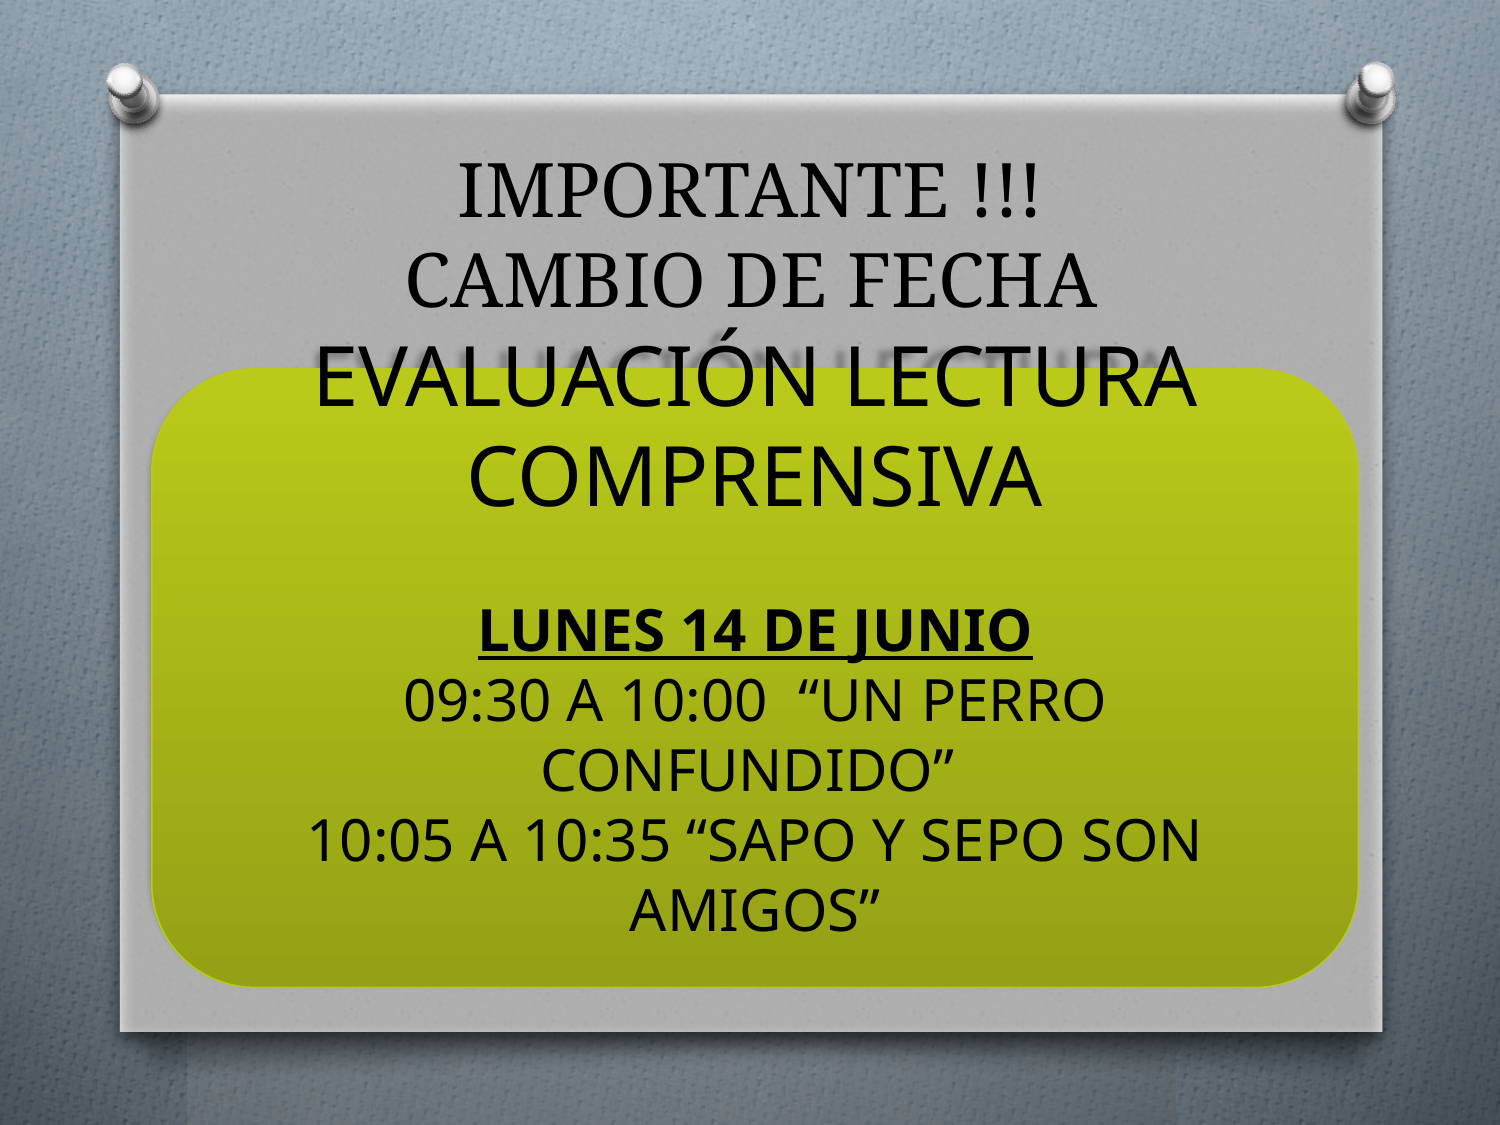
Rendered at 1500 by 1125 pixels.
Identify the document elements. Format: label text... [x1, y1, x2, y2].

title IMPORTANTE !!! CAMBIO DE FECHA [179, 134, 1323, 332]
picture [75, 29, 198, 153]
picture [1317, 35, 1439, 156]
text_box EVALUACIÓN LECTURA COMPRENSIVA LUNES 14 DE JUNIO 09:30 A 10:00 “UN PERRO CONFUNDIDO” 10:05 A 10:35 “SAPO Y SEPO SON AMIGOS” [151, 368, 1360, 989]
